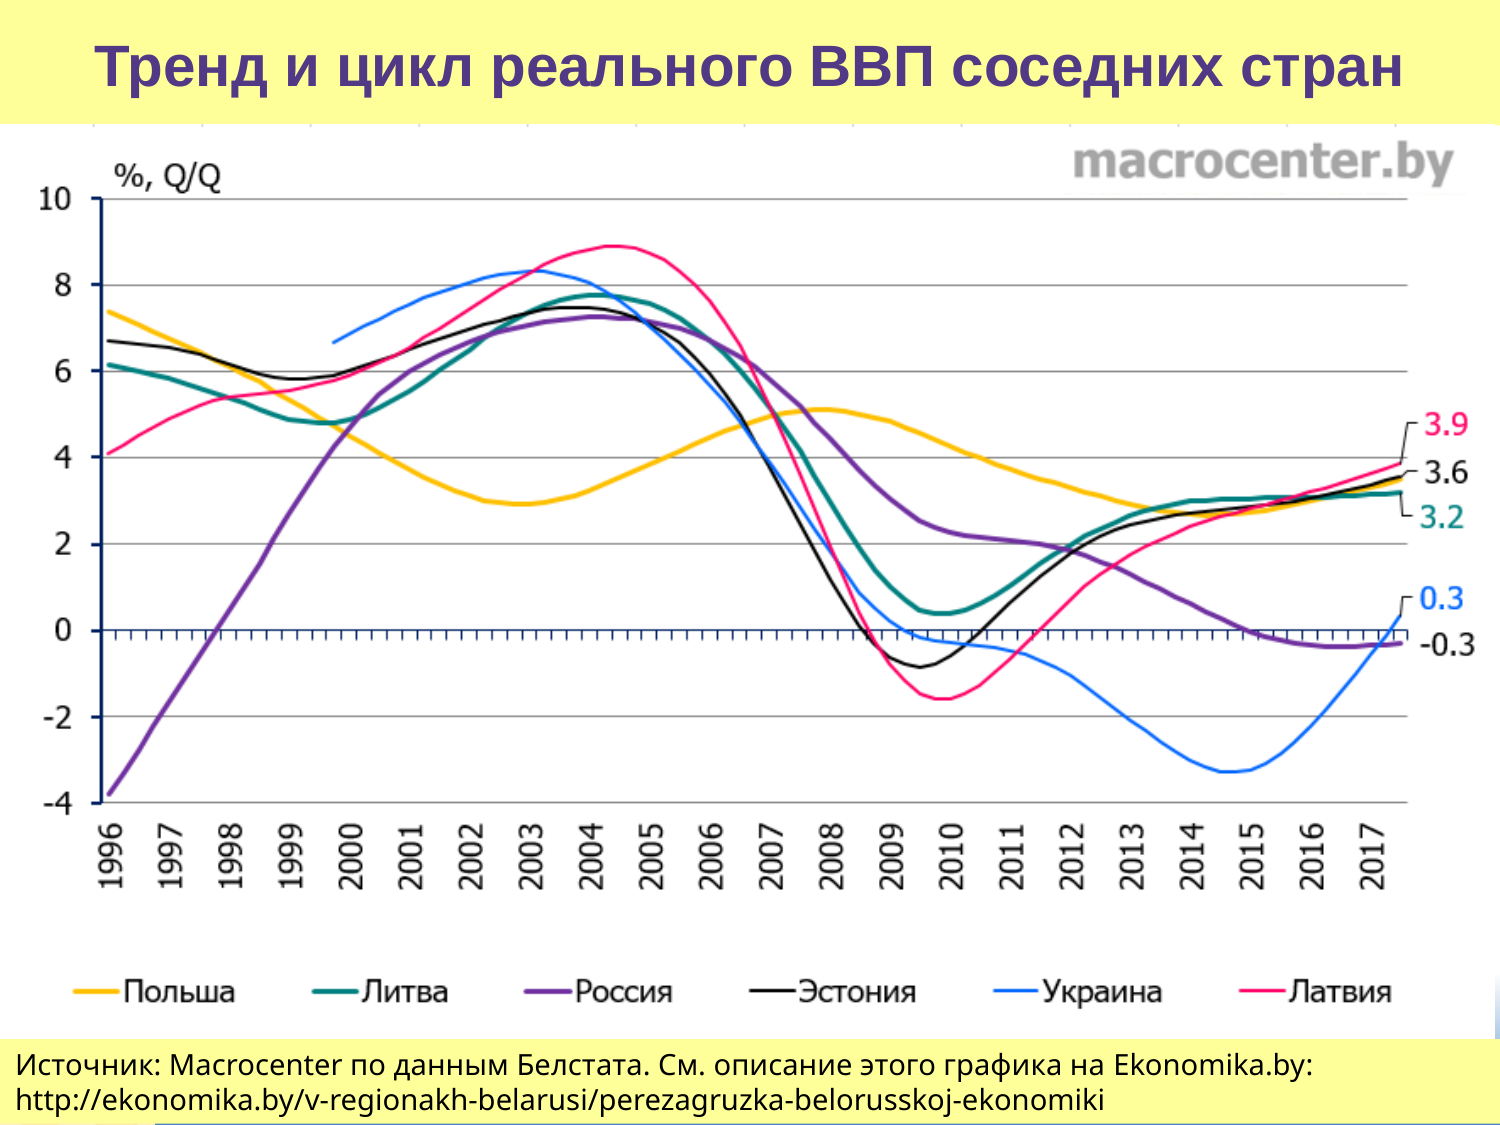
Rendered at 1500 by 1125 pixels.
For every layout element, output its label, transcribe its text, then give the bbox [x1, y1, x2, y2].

text_box Источник: Macrocenter по данным Белстата. См. описание этого графика на Ekonomika.by: http://ekonomika.by/v-regionakh-belarusi/perezagruzka-belorusskoj-ekonomiki [0, 1039, 1500, 1124]
picture [0, 124, 1495, 1040]
title Тренд и цикл реального ВВП соседних стран [0, 0, 1500, 126]
